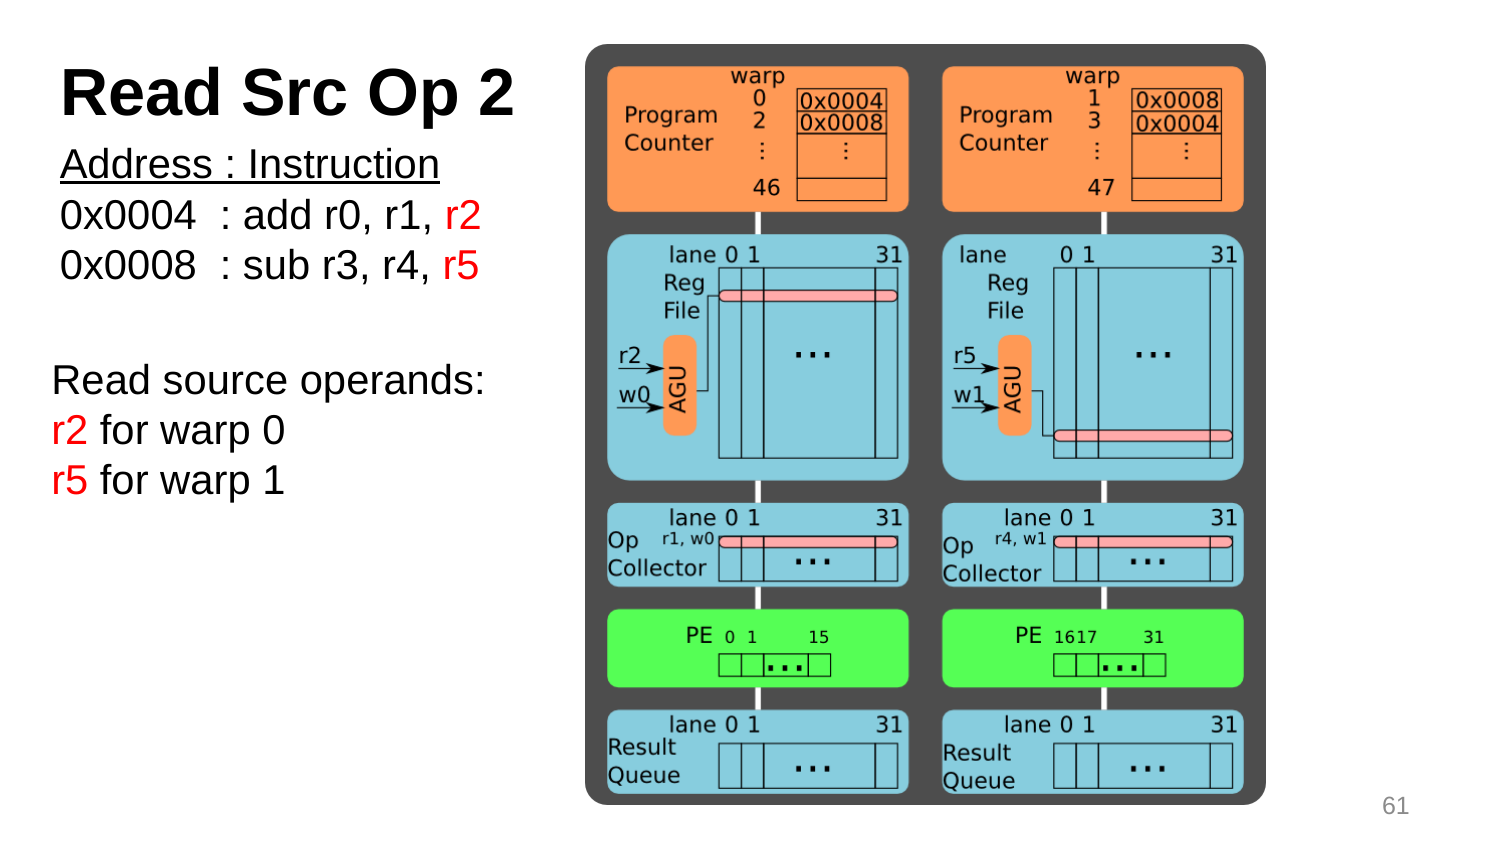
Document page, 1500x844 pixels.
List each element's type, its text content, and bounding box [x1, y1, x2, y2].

picture [584, 44, 1267, 805]
list Address : Instruction 0x0004 : add r0, r1, r2 0x0008 : sub r3, r4, r5 [44, 122, 554, 338]
slide_number 61 [1074, 782, 1425, 828]
title Read Src Op 2 [45, 33, 1455, 135]
text_box Read source operands: r2 for warp 0 r5 for warp 1 [36, 337, 550, 518]
